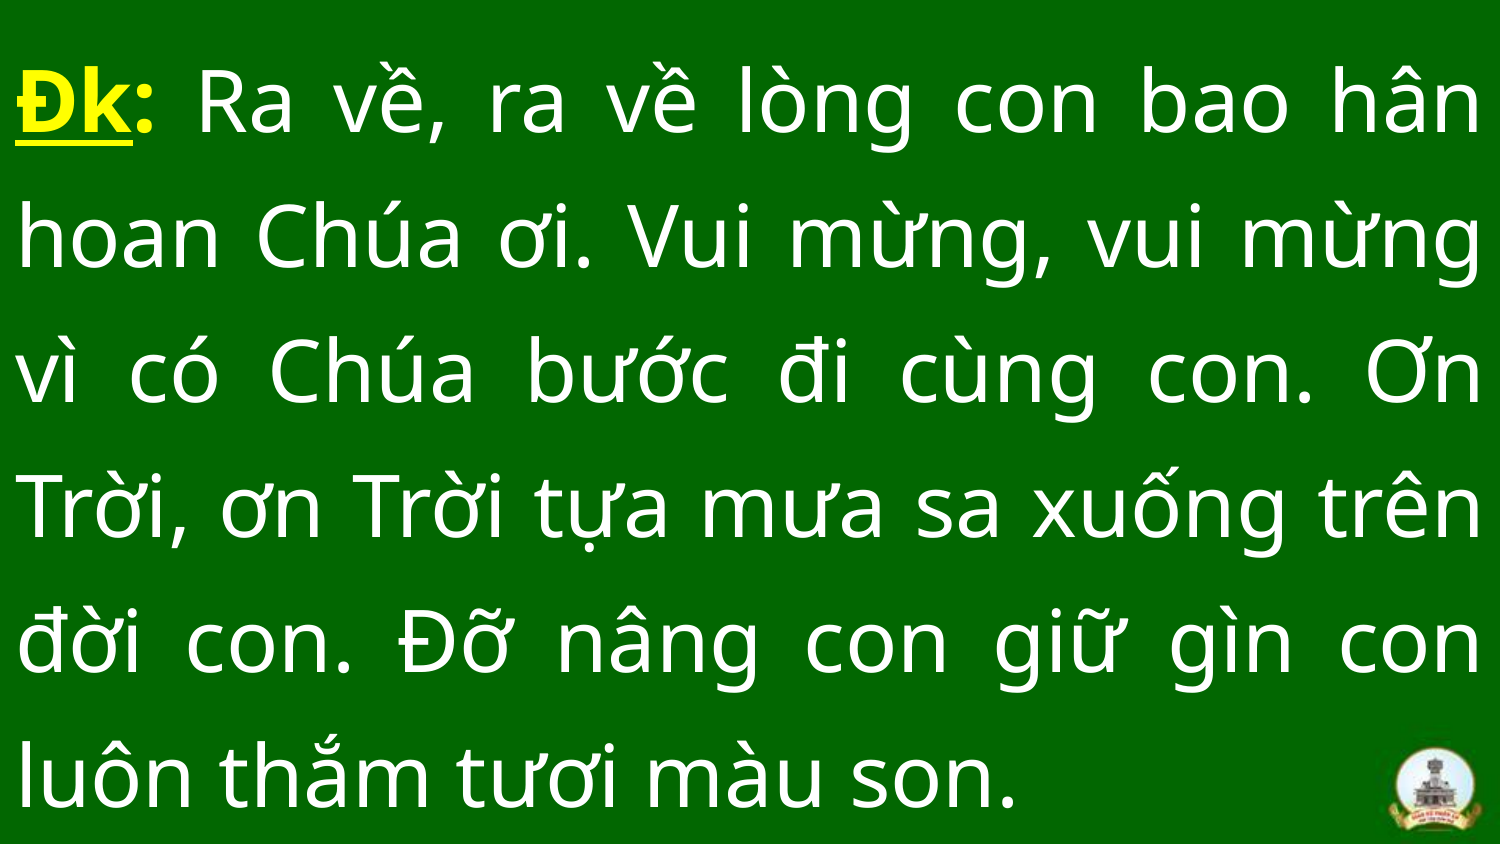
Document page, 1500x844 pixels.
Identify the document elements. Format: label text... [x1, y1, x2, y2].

subtitle Đk: Ra về, ra về lòng con bao hân hoan Chúa ơi. Vui mừng, vui mừng vì có Chúa bước đi cùng con. Ơn Trời, ơn Trời tựa mưa sa xuống trên đời con. Đỡ nâng con giữ gìn con luôn thắm tươi màu son. [0, 0, 1500, 841]
